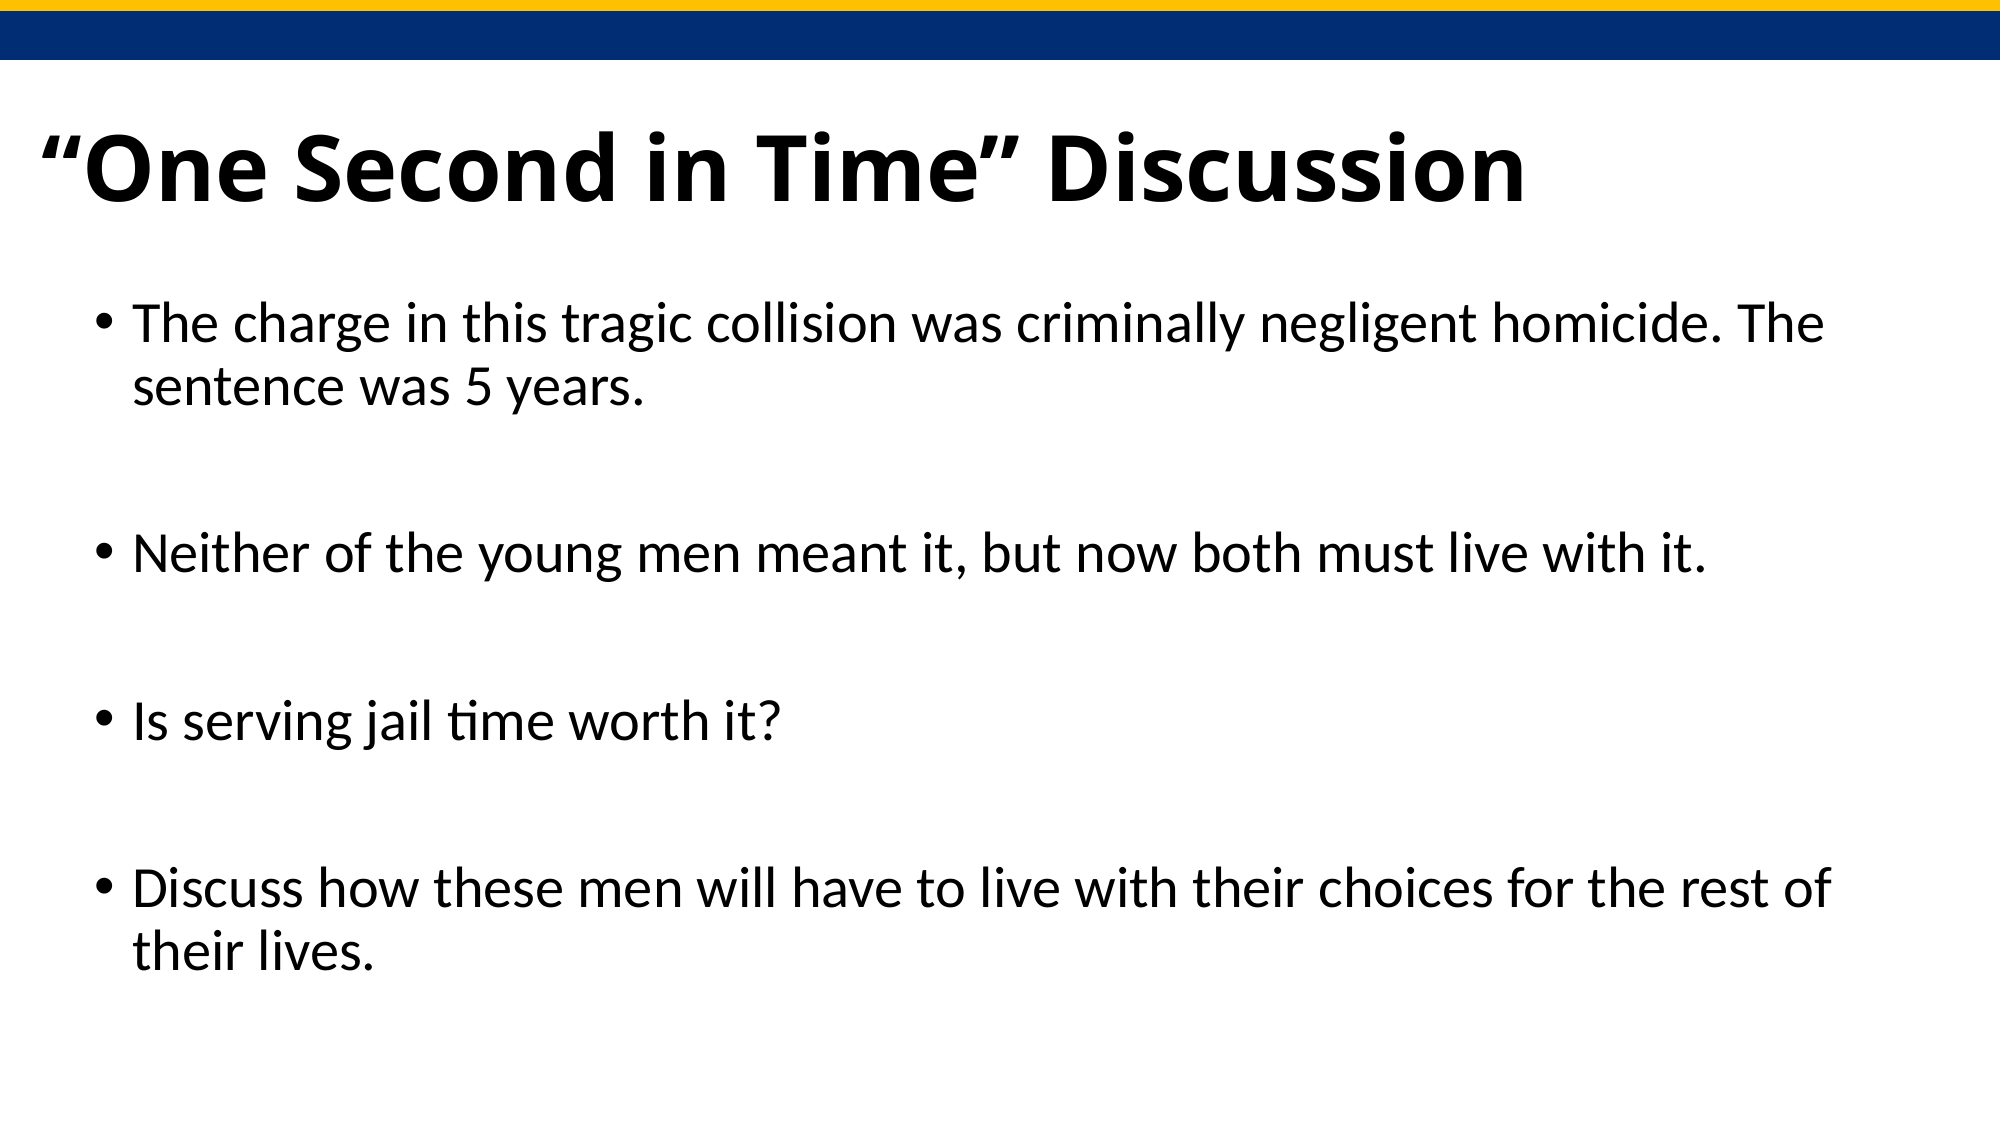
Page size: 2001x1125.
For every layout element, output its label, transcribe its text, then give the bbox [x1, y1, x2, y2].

picture [0, 0, 2000, 60]
list The charge in this tragic collision was criminally negligent homicide. The sentence was 5 years. Neither of the young men meant it, but now both must live with it. Is serving jail time worth it? Discuss how these men will have to live with their choices for the rest of their lives. [79, 284, 1892, 1014]
title “One Second in Time” Discussion [26, 63, 1752, 281]
